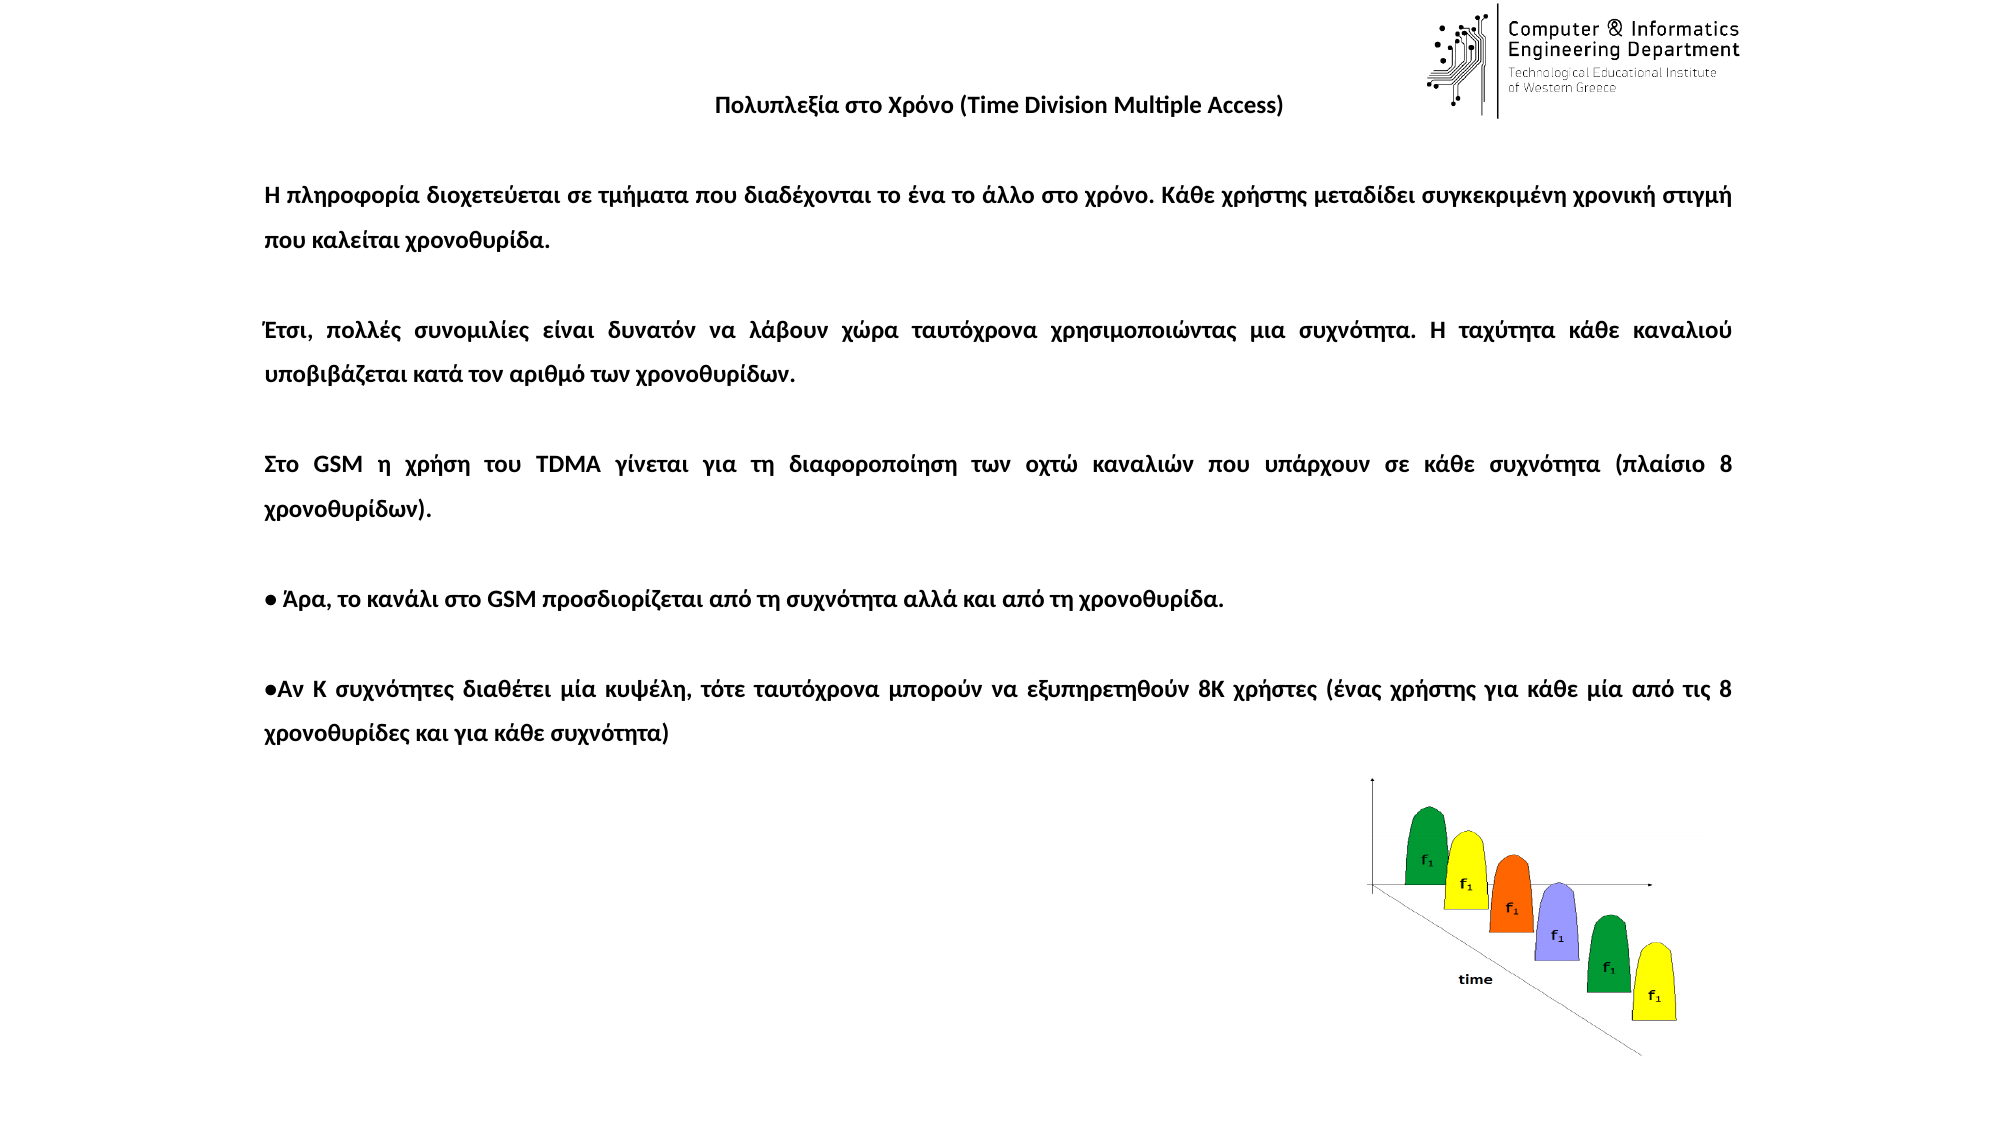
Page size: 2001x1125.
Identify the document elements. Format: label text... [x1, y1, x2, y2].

picture [1423, 1, 1749, 120]
text_box Πολυπλεξία στo Χρόνο (Time Division Multiple Access) Η πληροφορία διοχετεύεται σε τμήματα που διαδέχονται το ένα το άλλο στο χρόνο. Κάθε χρήστης μεταδίδει συγκεκριμένη χρονική στιγμή που καλείται χρονοθυρίδα. Έτσι, πολλές συνομιλίες είναι δυνατόν να λάβουν χώρα ταυτόχρονα χρησιμοποιώντας μια συχνότητα. Η ταχύτητα κάθε καναλιού υποβιβάζεται κατά τον αριθμό των χρονοθυρίδων. Στο GSM η χρήση του TDMA γίνεται για τη διαφοροποίηση των οχτώ καναλιών που υπάρχουν σε κάθε συχνότητα (πλαίσιο 8 χρονοθυρίδων). • Άρα, το κανάλι στο GSM προσδιορίζεται από τη συχνότητα αλλά και από τη χρονοθυρίδα. •Αν K συχνότητες διαθέτει μία κυψέλη, τότε ταυτόχρονα μπορούν να εξυπηρετηθούν 8K χρήστες (ένας χρήστης για κάθε μία από τις 8 χρονοθυρίδες και για κάθε συχνότητα) [249, 66, 1750, 800]
picture [1366, 775, 1705, 1074]
